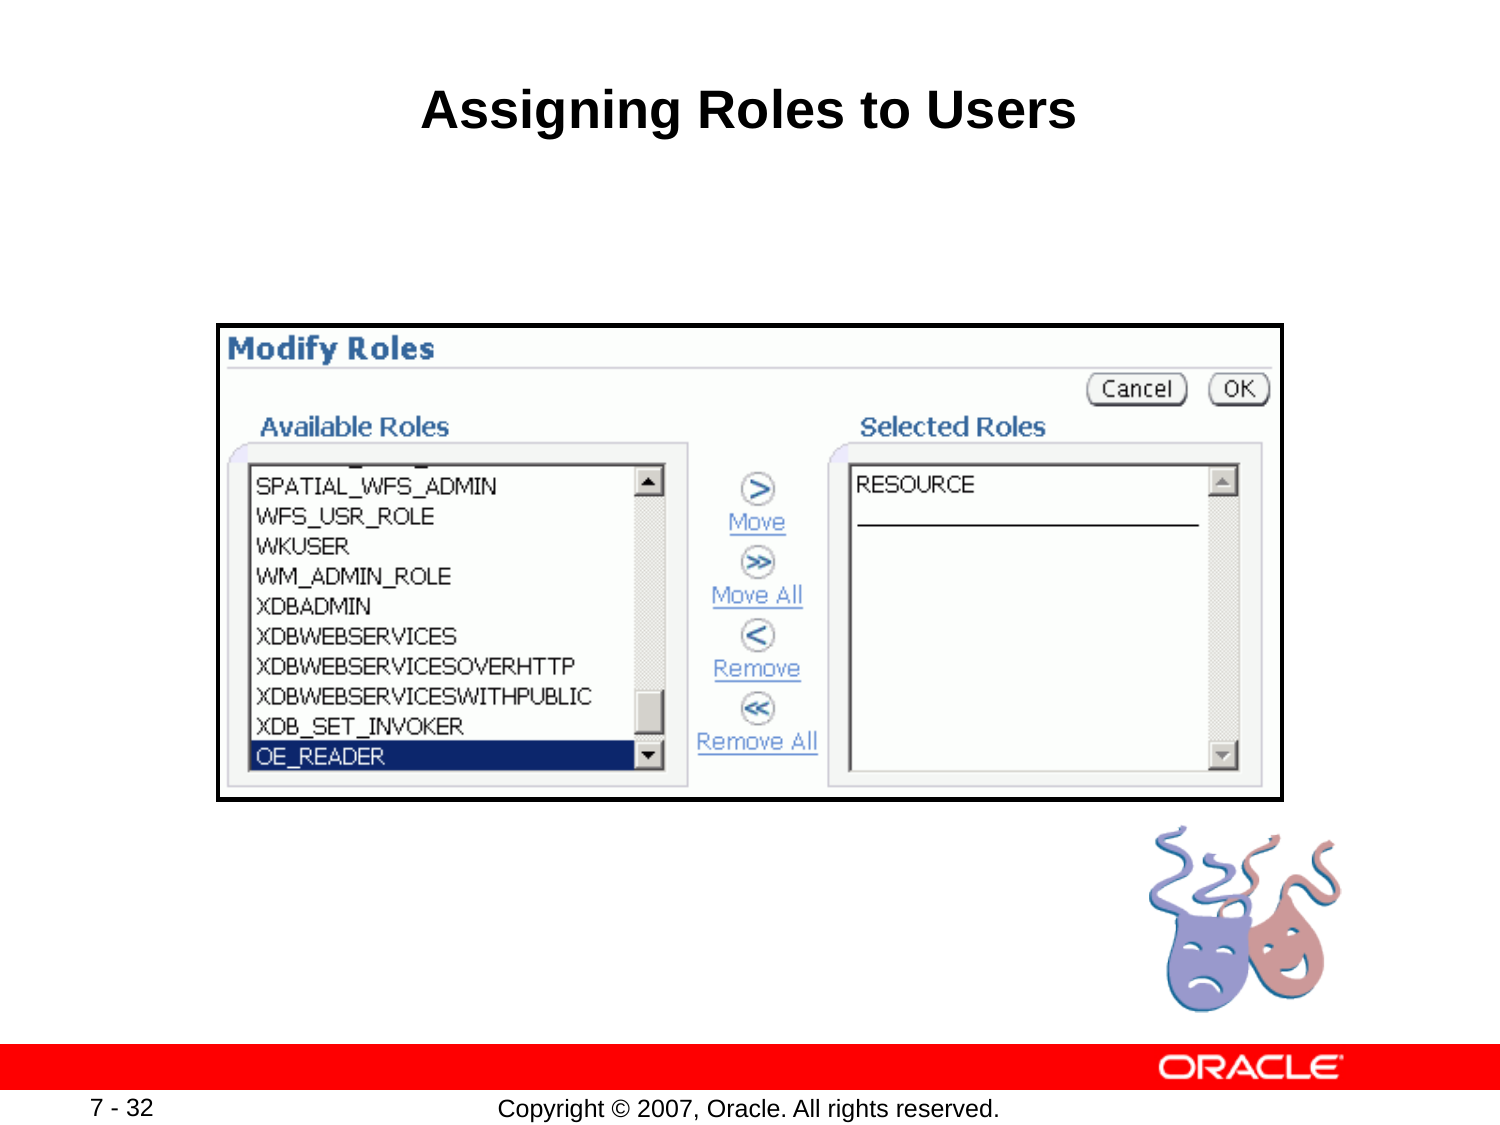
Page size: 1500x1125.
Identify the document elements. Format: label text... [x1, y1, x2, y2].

picture [1149, 824, 1342, 1013]
picture [0, 1044, 1500, 1090]
title Assigning Roles to Users [99, 72, 1399, 216]
picture [220, 328, 1280, 797]
